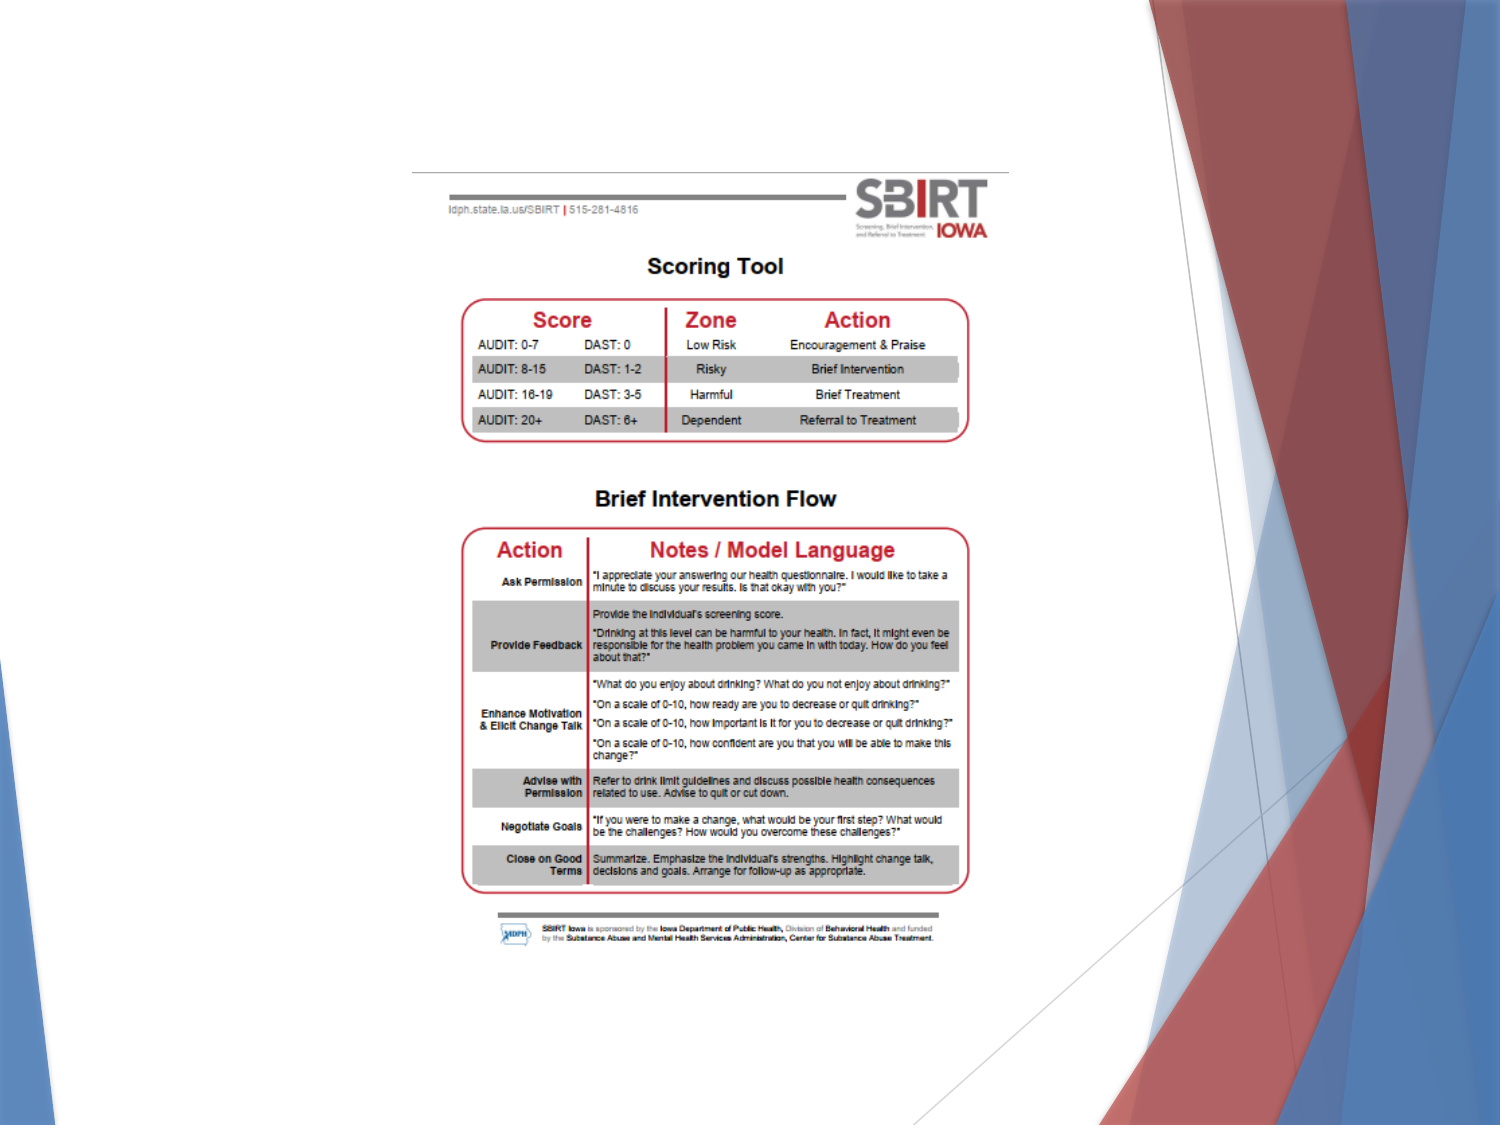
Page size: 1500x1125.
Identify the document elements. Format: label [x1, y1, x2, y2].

picture [411, 172, 1009, 953]
